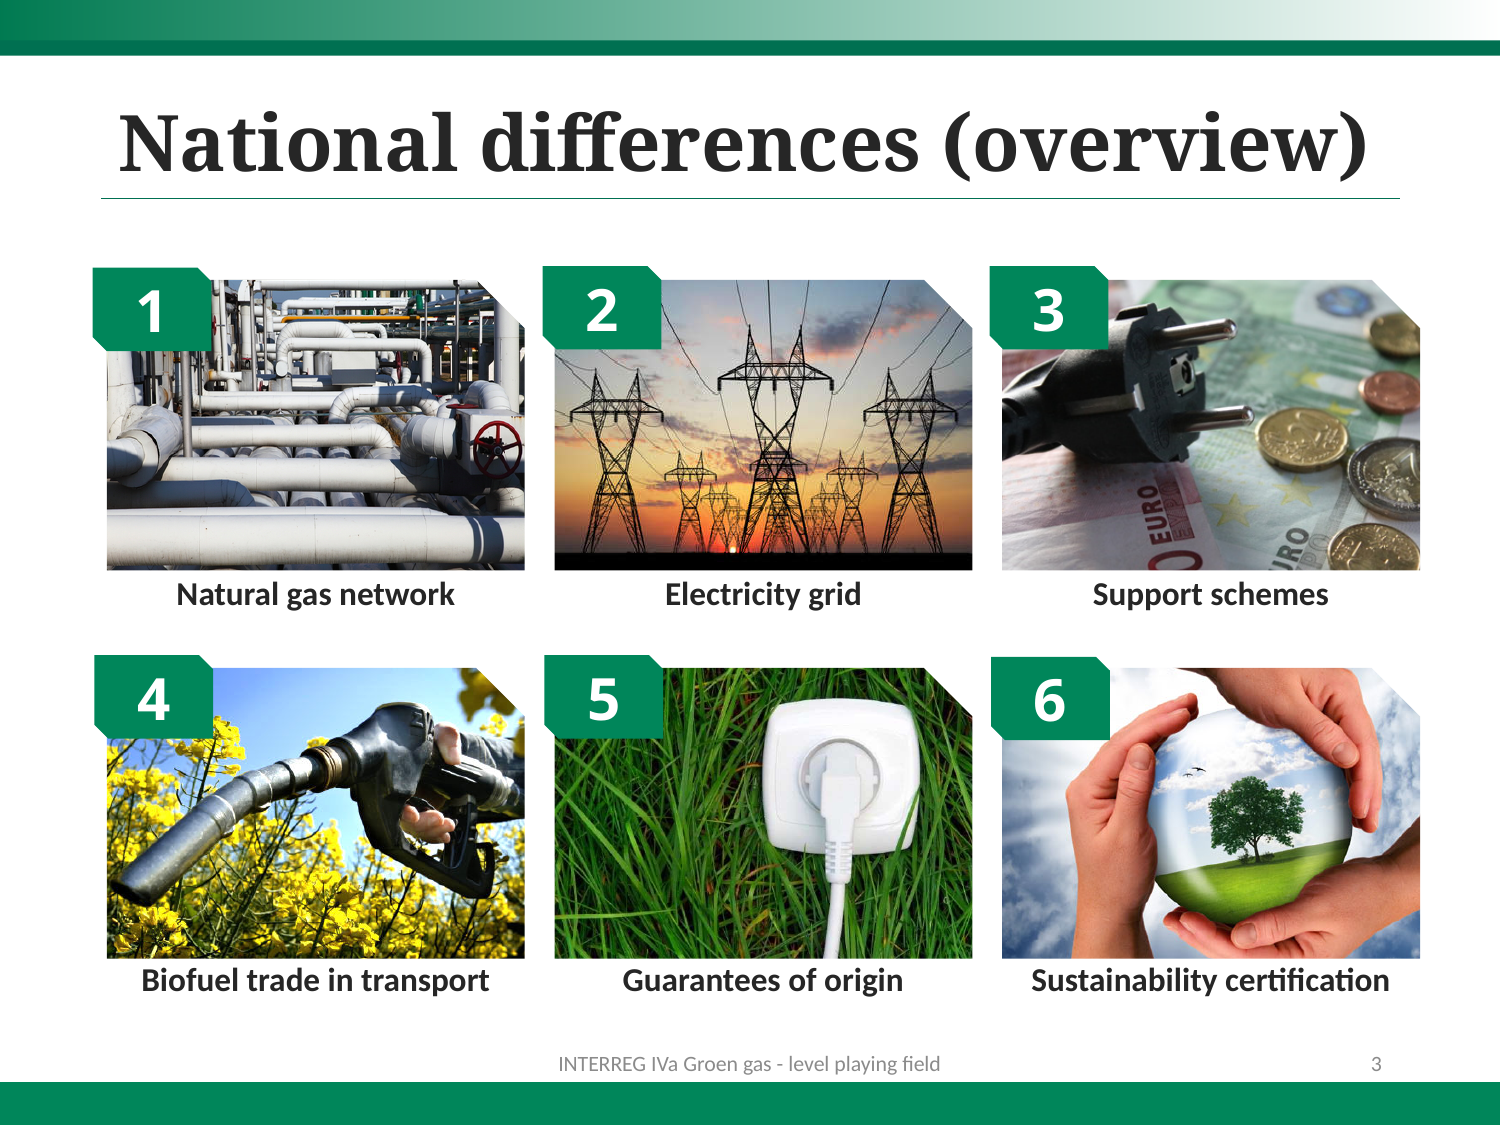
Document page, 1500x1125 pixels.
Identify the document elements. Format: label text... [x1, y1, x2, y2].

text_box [106, 279, 1421, 1028]
text_box 4 [93, 654, 106, 738]
title National differences (overview) [103, 93, 1397, 199]
slide_number 3 [1059, 1042, 1397, 1083]
text_box 1 [91, 266, 211, 352]
text_box 3 [988, 265, 1109, 279]
text_box 2 [541, 265, 662, 279]
footer INTERREG IVa Groen gas - level playing field [496, 1042, 1004, 1083]
